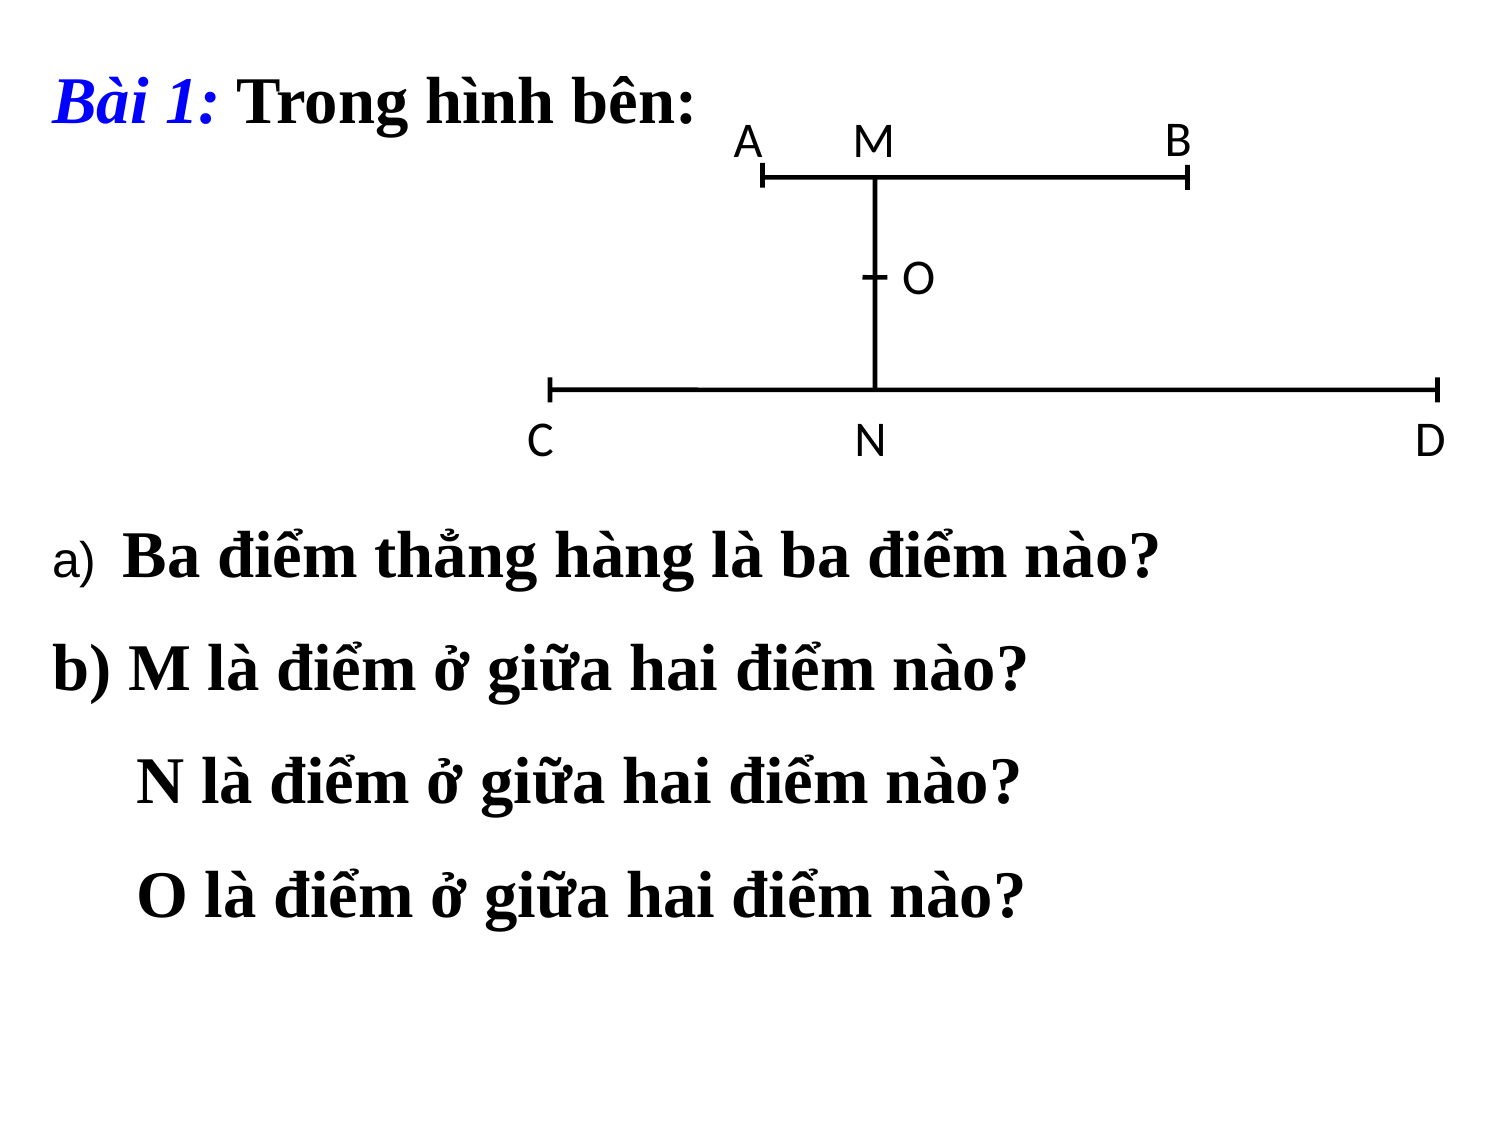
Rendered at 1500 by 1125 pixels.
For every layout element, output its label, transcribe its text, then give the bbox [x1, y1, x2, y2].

text_box Bài 1: Trong hình bên: Ba điểm thẳng hàng là ba điểm nào? M là điểm ở giữa hai điểm nào? N là điểm ở giữa hai điểm nào? O là điểm ở giữa hai điểm nào? [37, 49, 1438, 1108]
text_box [512, 99, 1475, 475]
